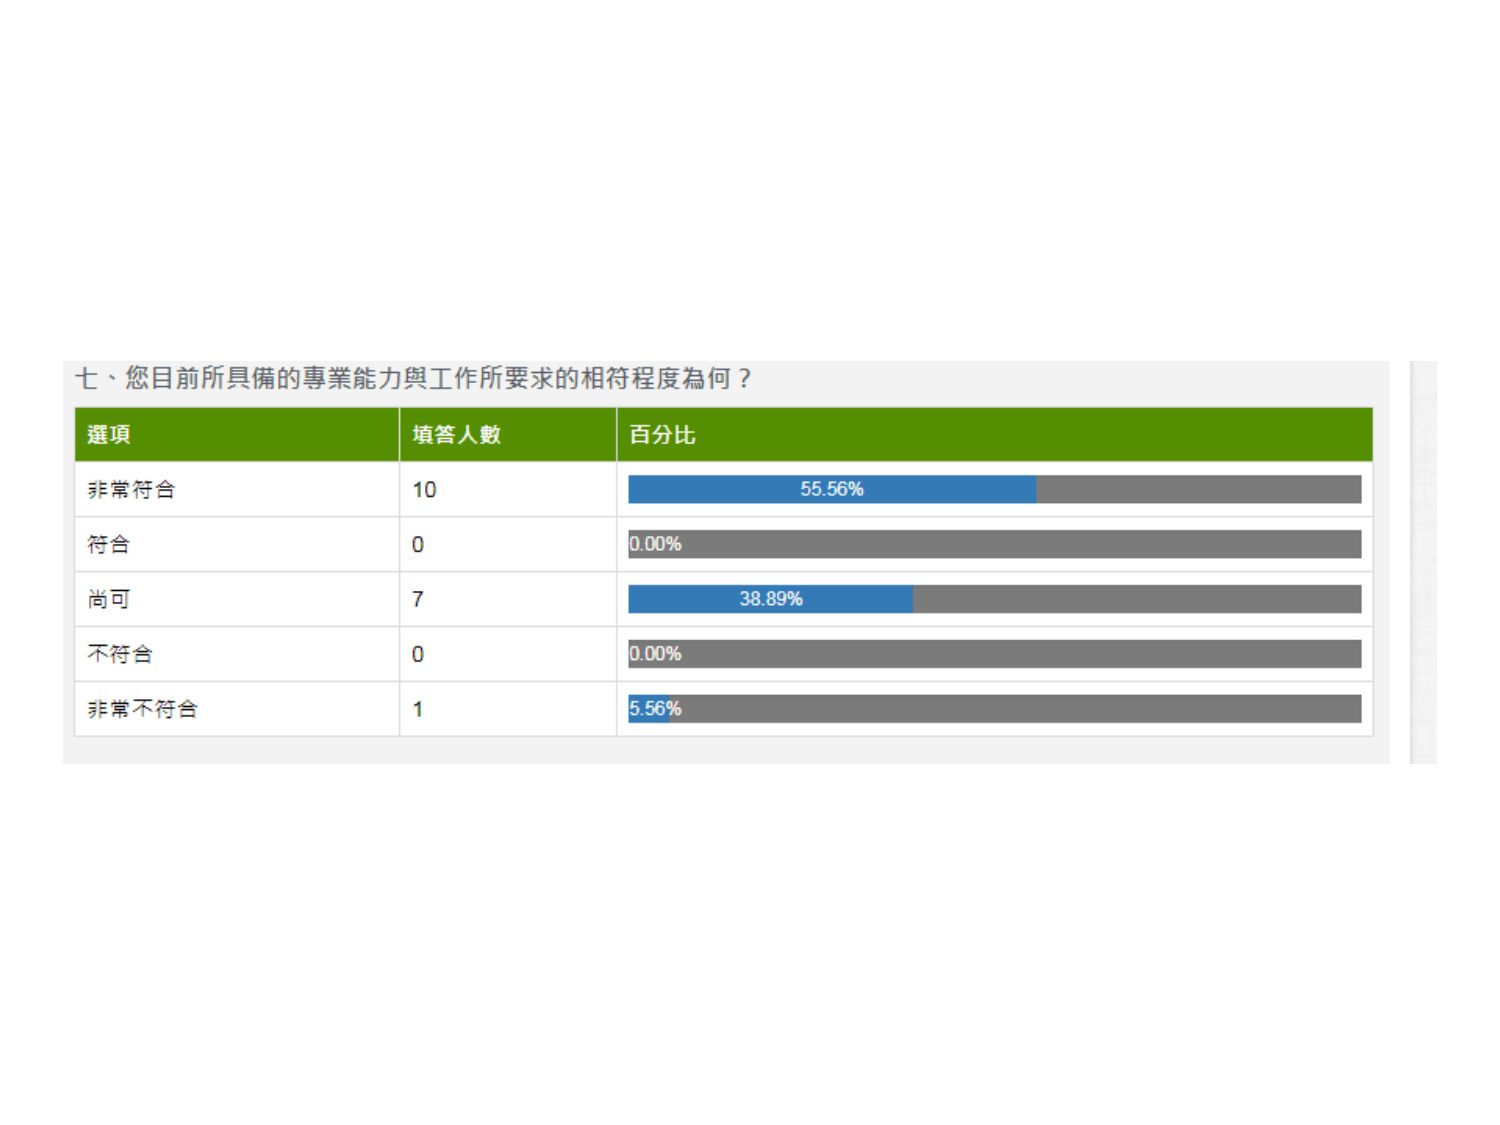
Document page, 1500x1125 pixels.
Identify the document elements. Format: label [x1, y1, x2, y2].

picture [63, 361, 1437, 764]
